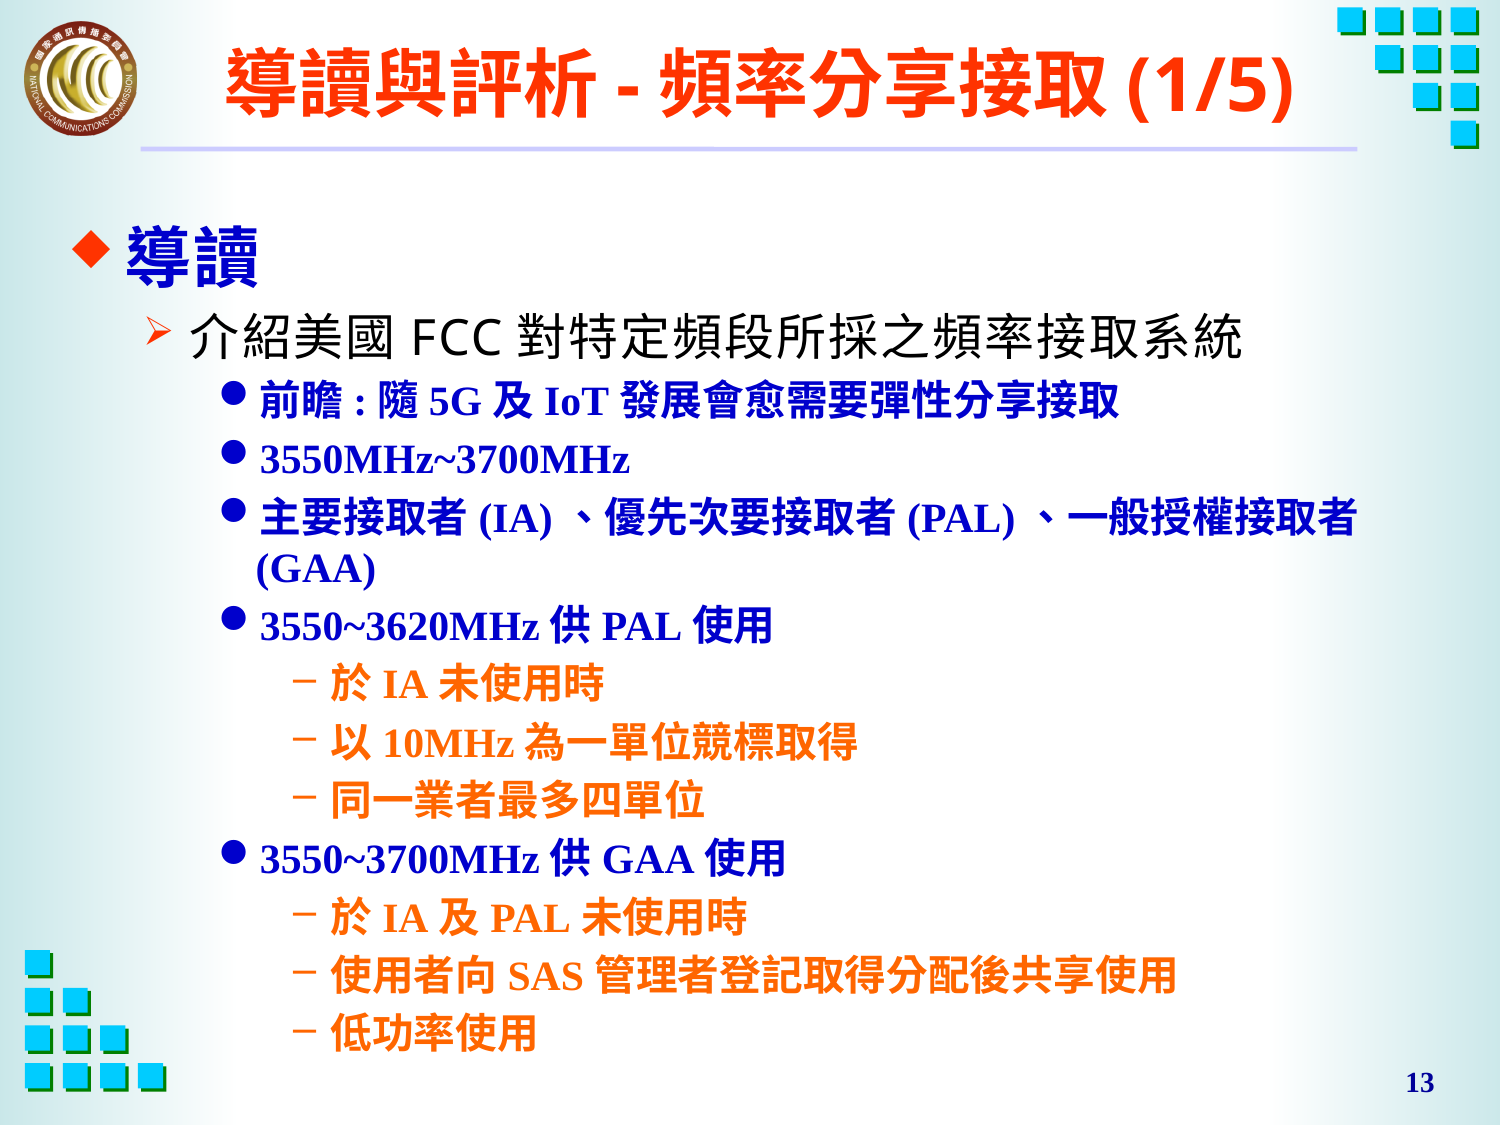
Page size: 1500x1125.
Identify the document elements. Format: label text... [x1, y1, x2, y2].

title 導讀與評析-頻率分享接取(1/5) [147, 18, 1372, 145]
picture [24, 21, 137, 136]
list 導讀 介紹美國FCC對特定頻段所採之頻率接取系統 前瞻:隨5G及IoT發展會愈需要彈性分享接取 3550MHz~3700MHz 主要接取者(IA)、優先次要接取者(PAL)、一般授權接取者(GAA) 3550~3620MHz供PAL使用 於IA未使用時 以10MHz為一單位競標取得 同一業者最多四單位 3550~3700MHz供GAA使用 於IA及PAL未使用時 使用者向SAS管理者登記取得分配後共享使用 低功率使用 [52, 207, 1483, 1024]
